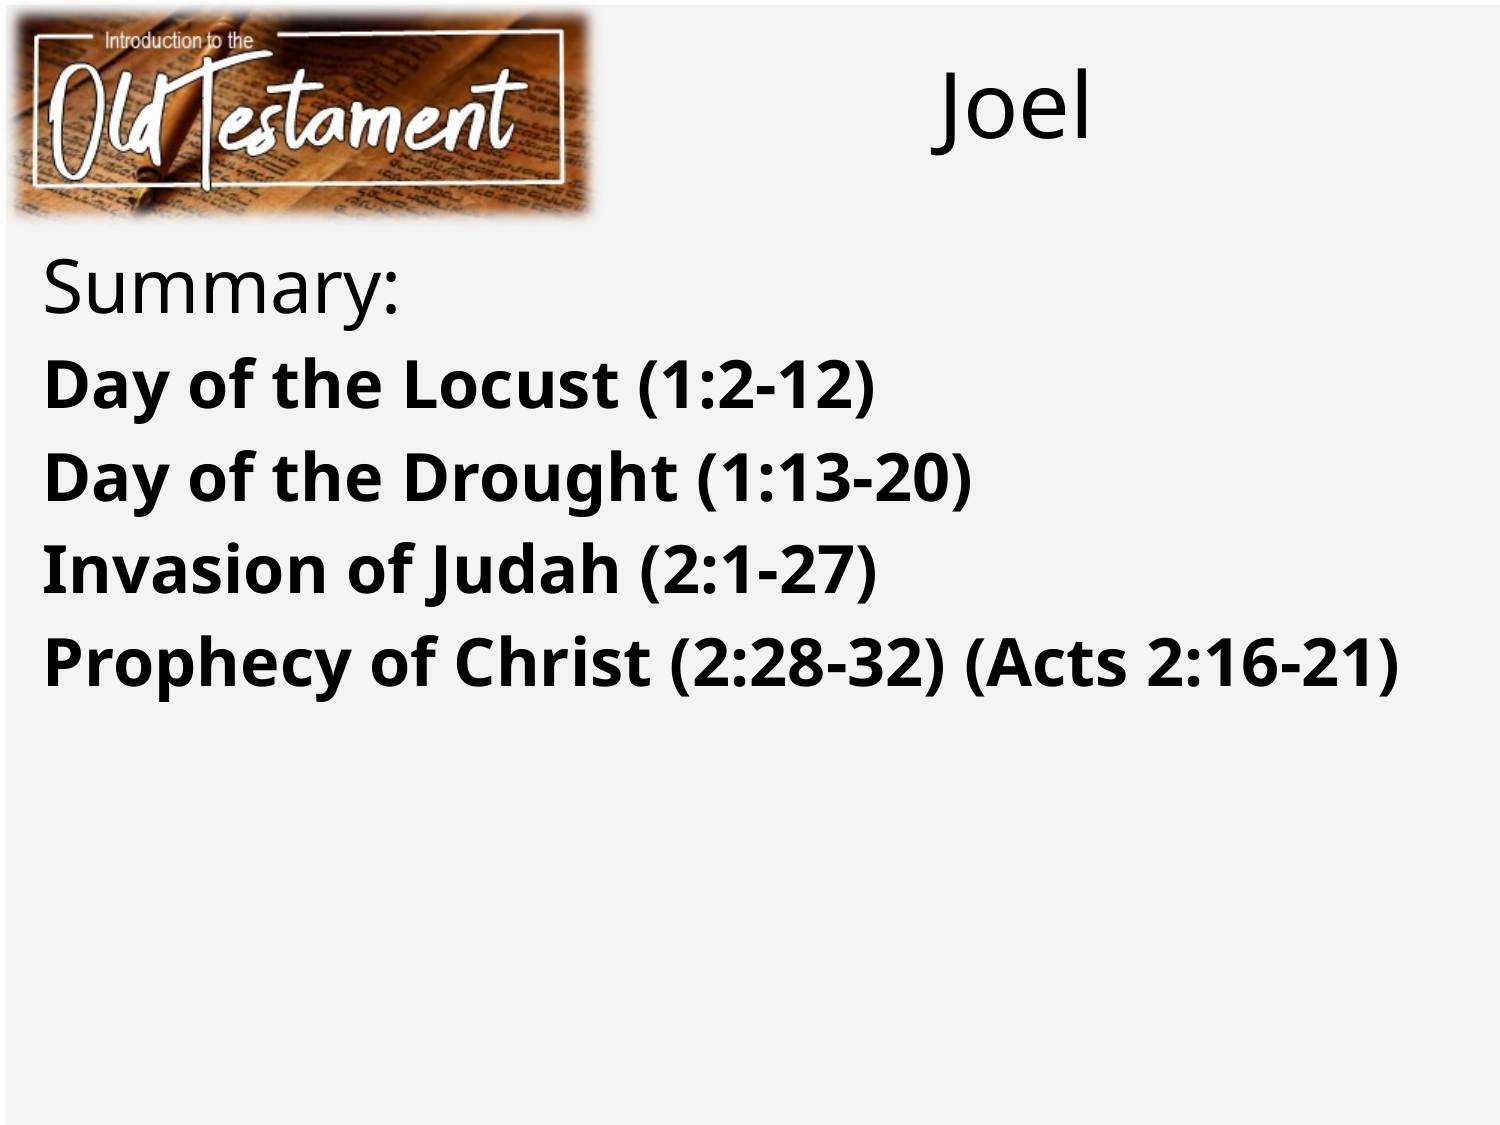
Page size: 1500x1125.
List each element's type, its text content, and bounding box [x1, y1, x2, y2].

title Joel [585, 18, 1472, 201]
picture [0, 0, 1500, 1125]
list Summary: Day of the Locust (1:2-12) Day of the Drought (1:13-20) Invasion of Judah (2:1-27) Prophecy of Christ (2:28-32) (Acts 2:16-21) [27, 241, 1472, 1107]
